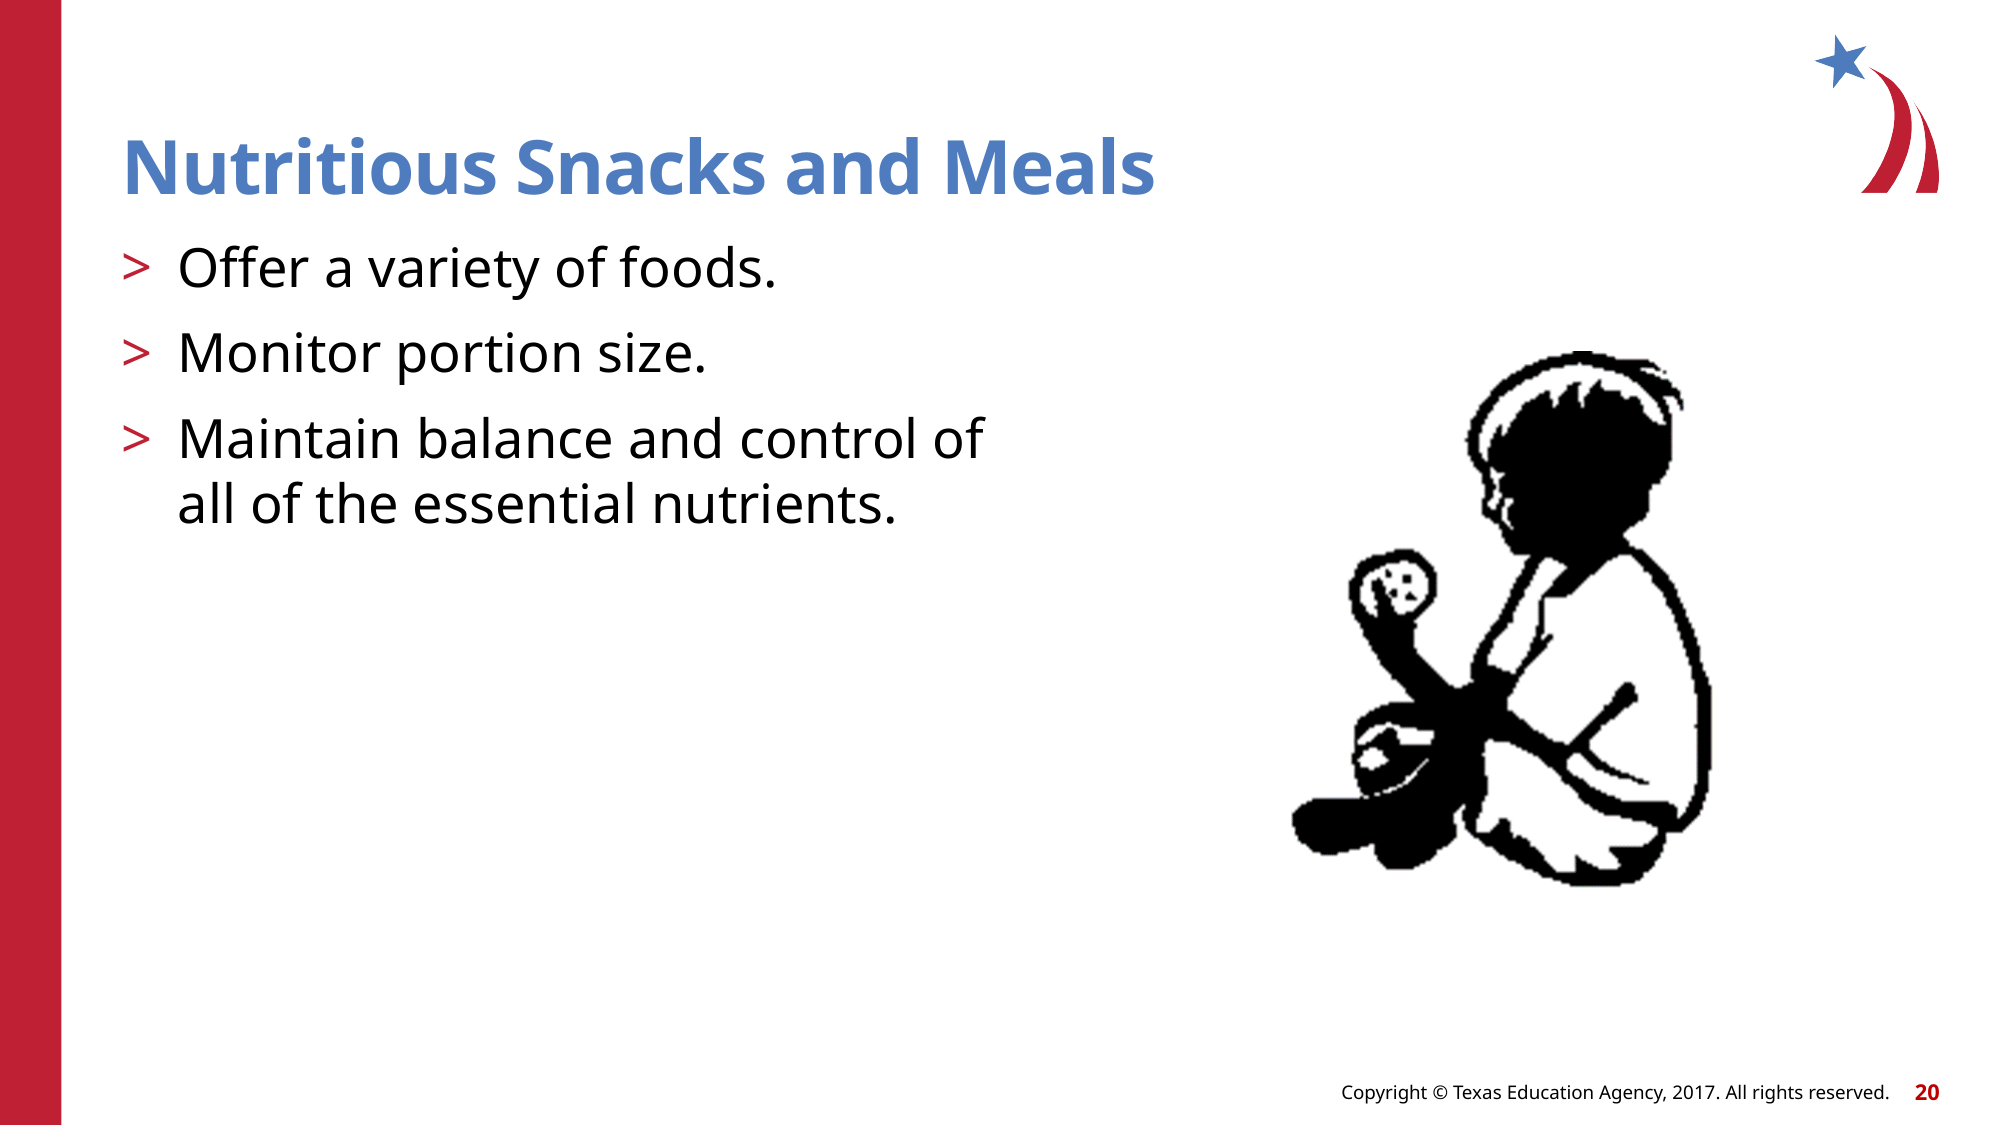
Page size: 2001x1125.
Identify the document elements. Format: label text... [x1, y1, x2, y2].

title Nutritious Snacks and Meals [121, 66, 1772, 211]
picture [1814, 34, 1939, 193]
list Offer a variety of foods. Monitor portion size. Maintain balance and control of all of the essential nutrients. [121, 233, 996, 1010]
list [1281, 351, 1718, 892]
